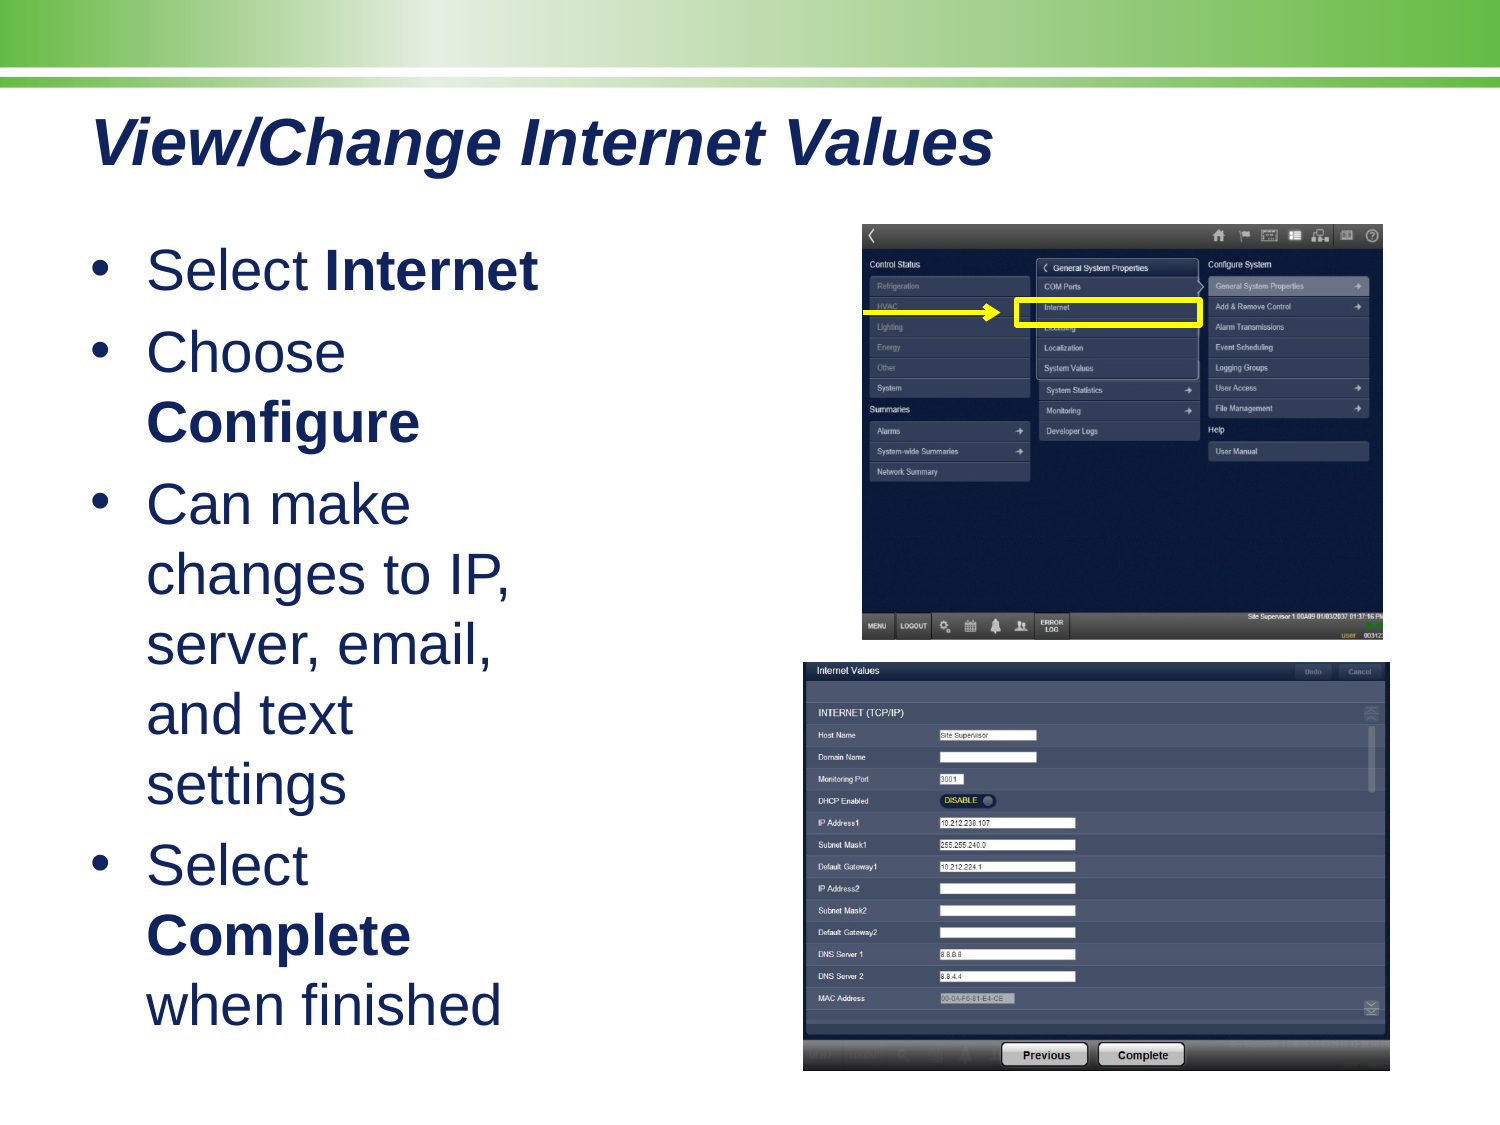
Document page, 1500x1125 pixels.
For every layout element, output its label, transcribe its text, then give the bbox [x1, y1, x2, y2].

list Select Internet Choose Configure Can make changes to IP, server, email, and text settings Select Complete when finished [74, 224, 576, 1071]
title View/Change Internet Values [74, 44, 1201, 233]
picture [0, 0, 1500, 88]
picture [862, 224, 1383, 640]
picture [803, 662, 1391, 1071]
